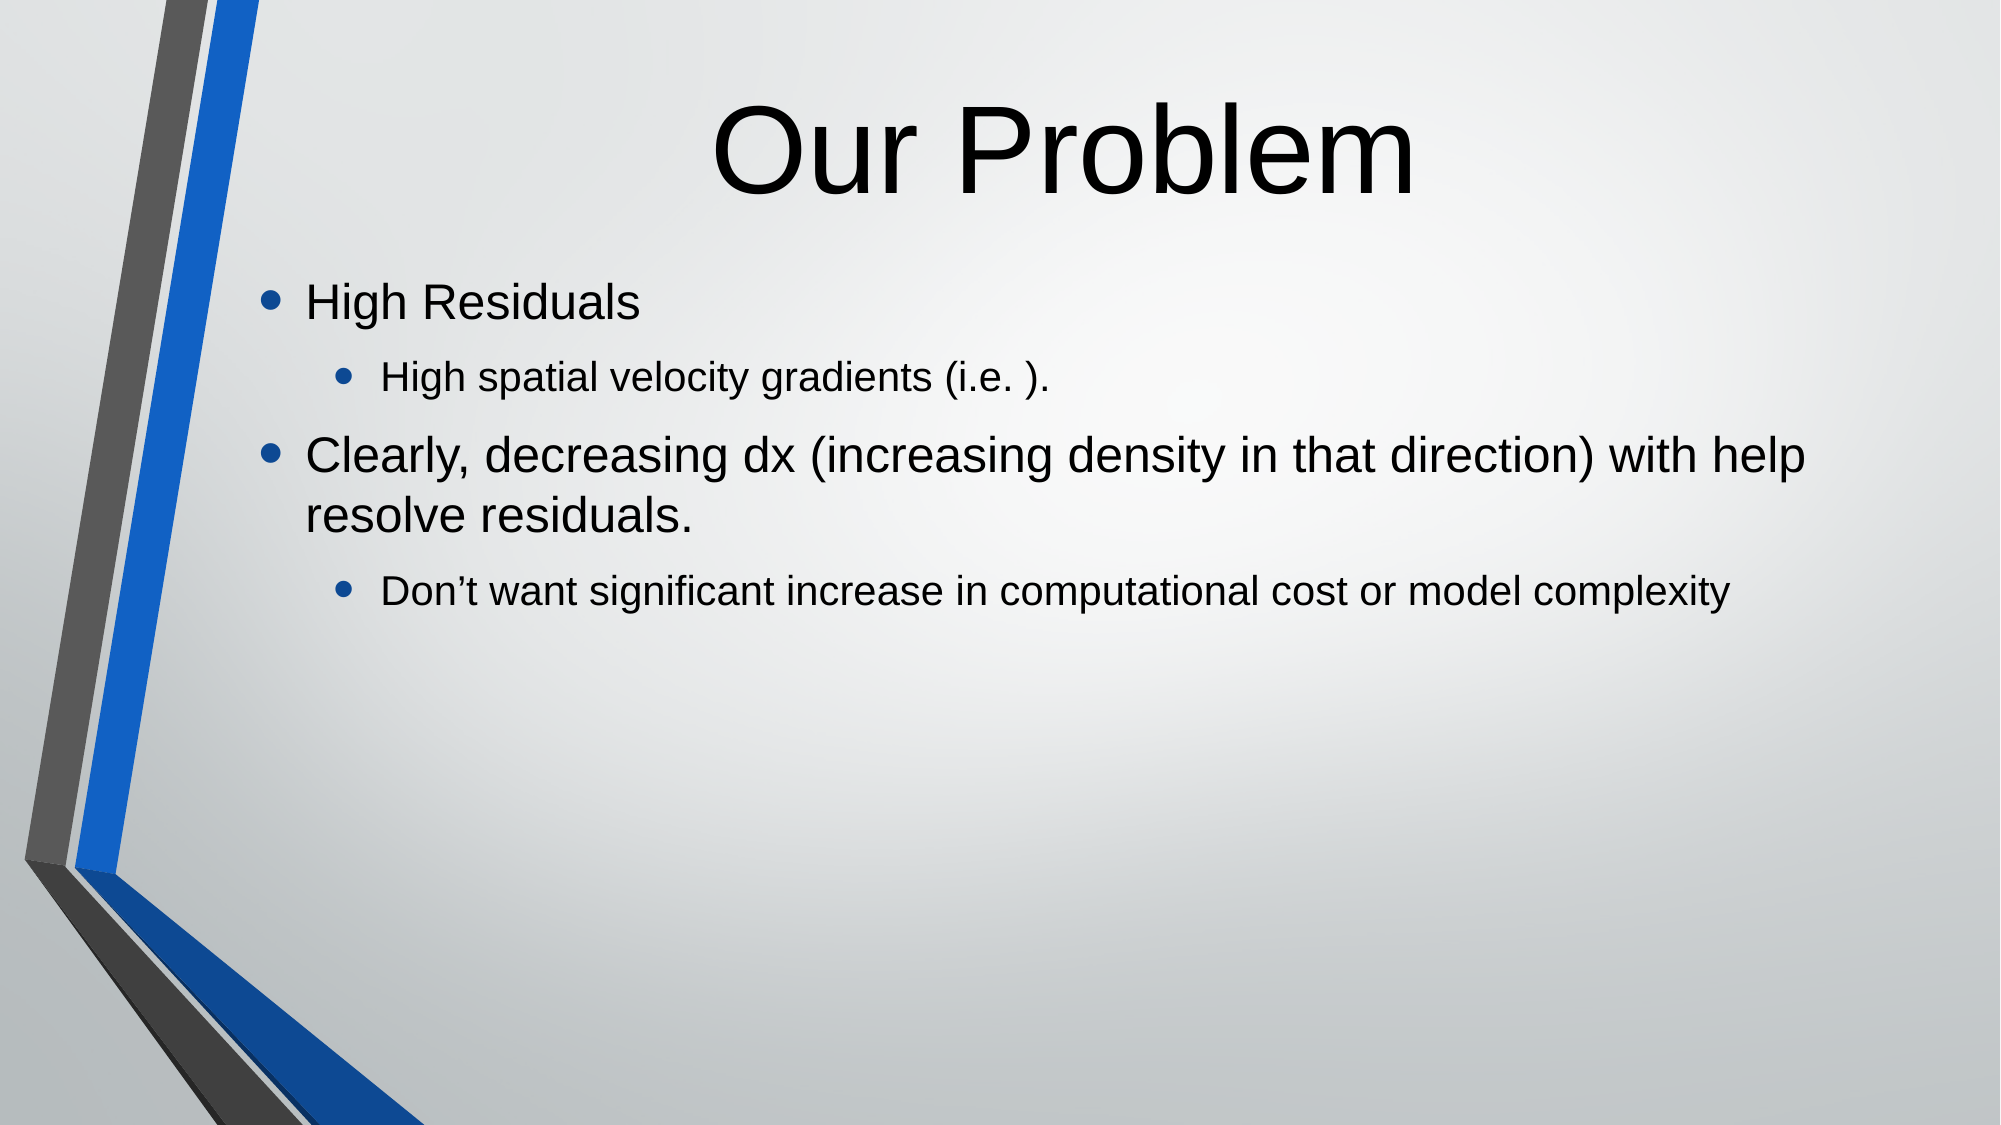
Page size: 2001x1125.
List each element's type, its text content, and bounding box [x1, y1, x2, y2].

title Our Problem [243, 0, 1887, 288]
